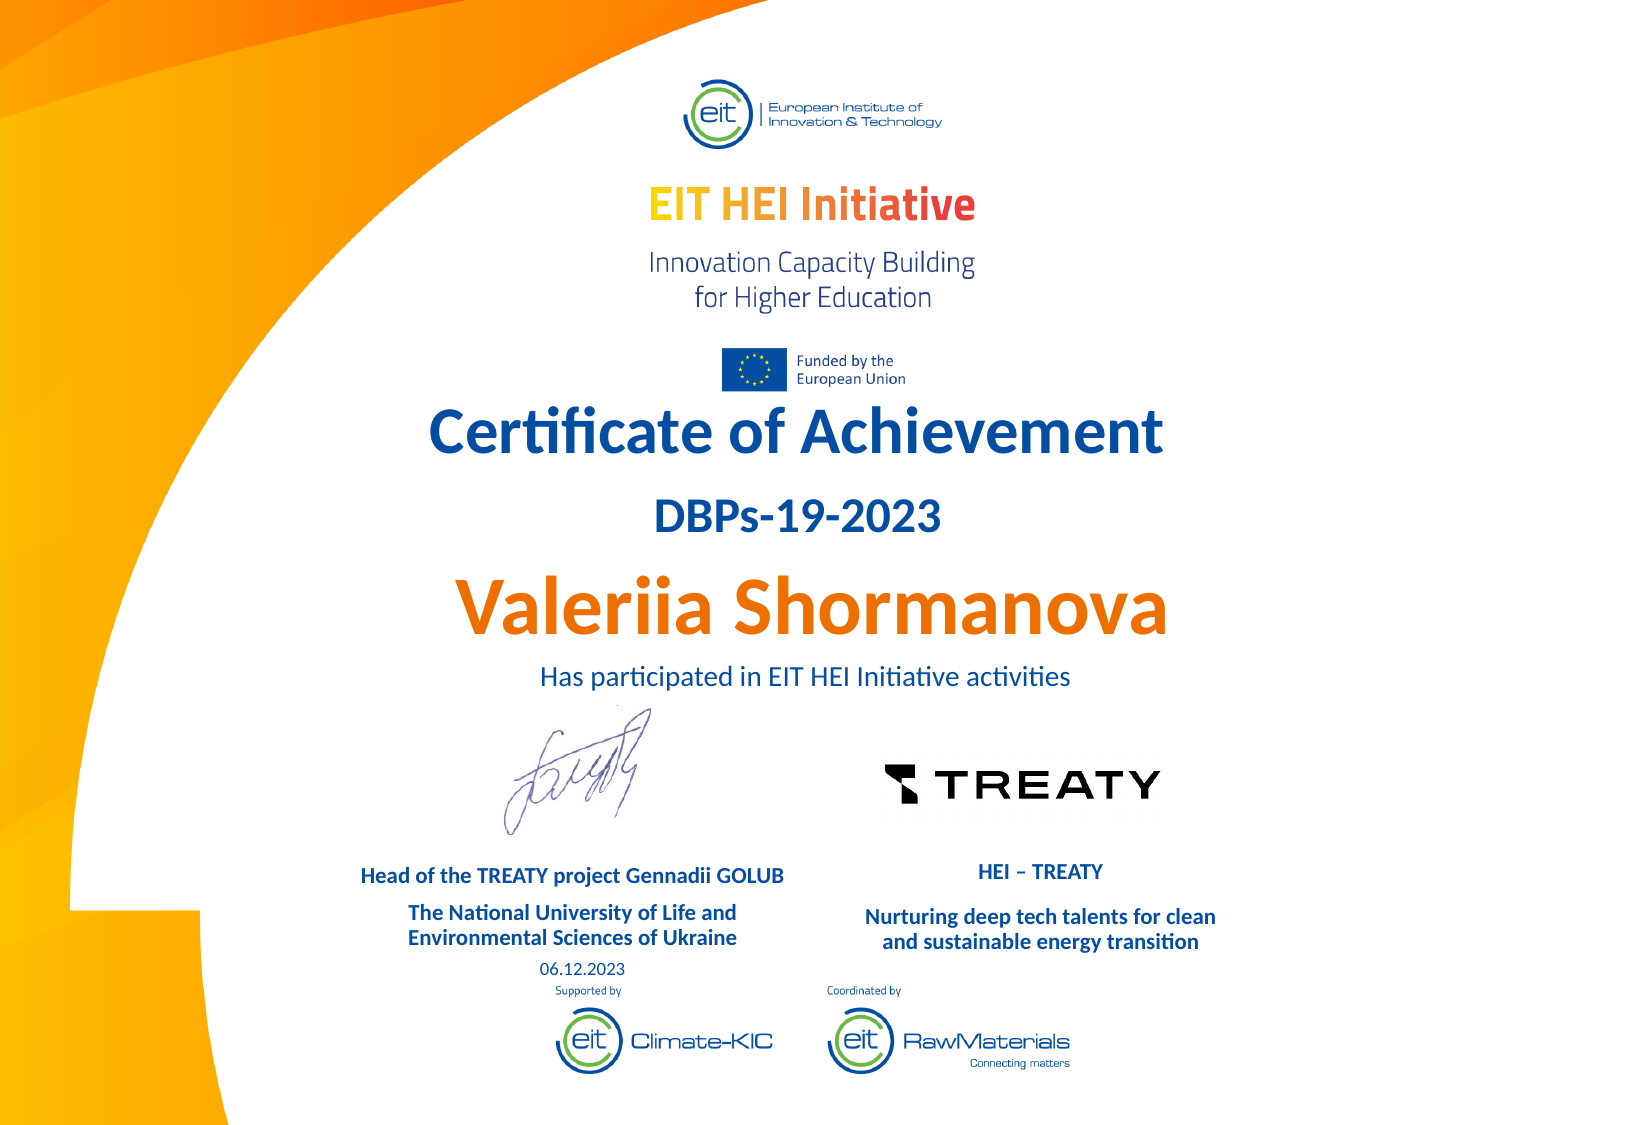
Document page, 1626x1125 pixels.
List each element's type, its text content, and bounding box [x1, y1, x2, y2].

list HEI – TREATY Nurturing deep tech talents for clean and sustainable energy transition [834, 852, 1248, 957]
list Certificate of Achievement DBPs-19-2023 [177, 389, 1419, 583]
picture [0, 0, 1625, 1125]
list Valeriia Shormanova [191, 558, 1433, 656]
list Head of the TREATY project Gennadii GOLUB The National University of Life and Environmental Sciences of Ukraine [339, 856, 806, 983]
list Has participated in EIT HEI Initiative activities [268, 657, 1344, 697]
list 06.12.2023 [376, 951, 789, 995]
